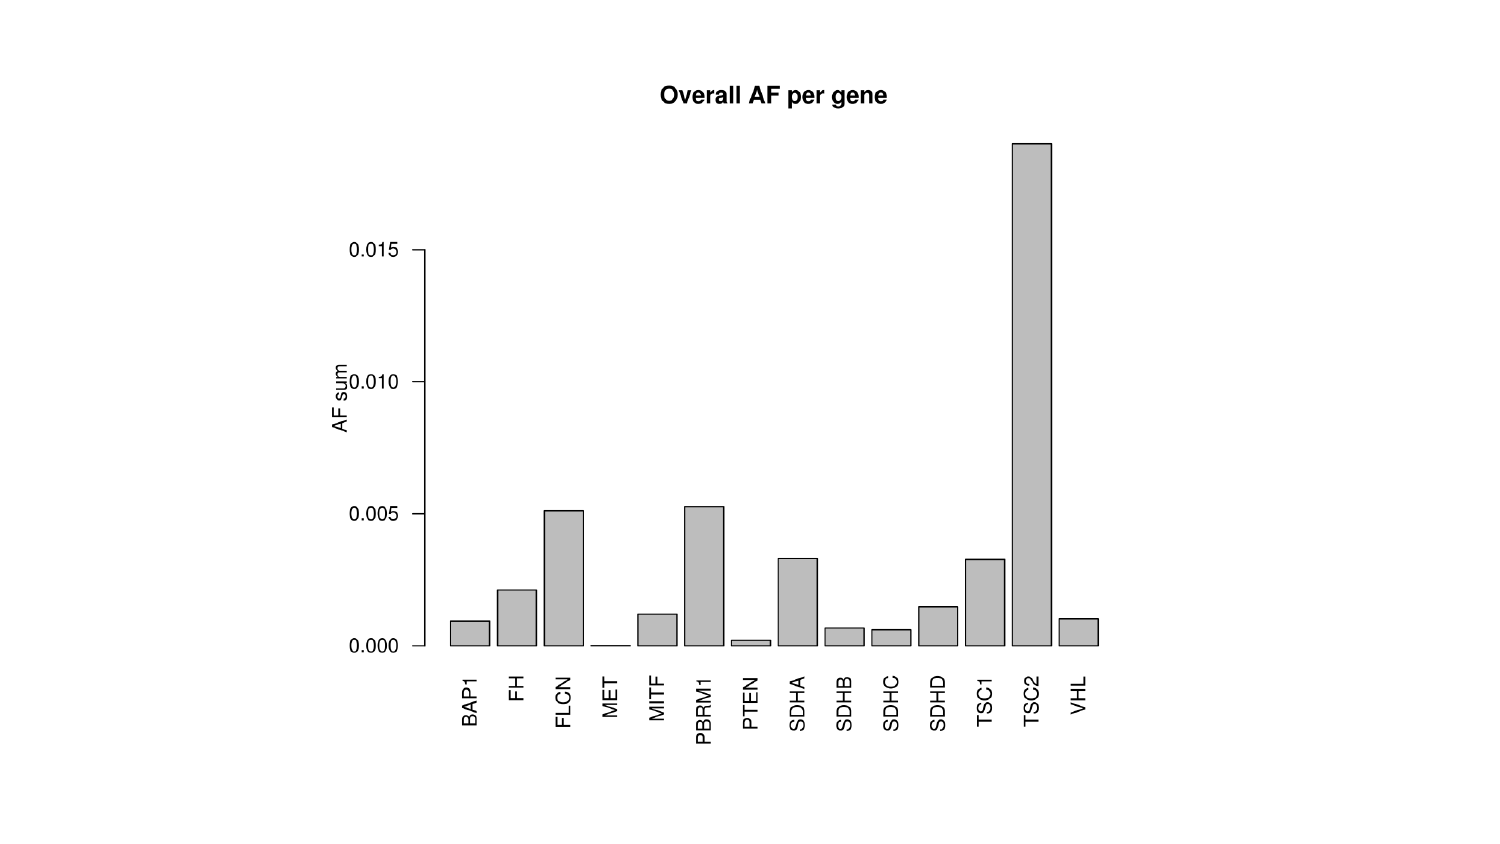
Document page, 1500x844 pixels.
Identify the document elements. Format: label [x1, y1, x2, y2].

picture [327, 47, 1173, 844]
